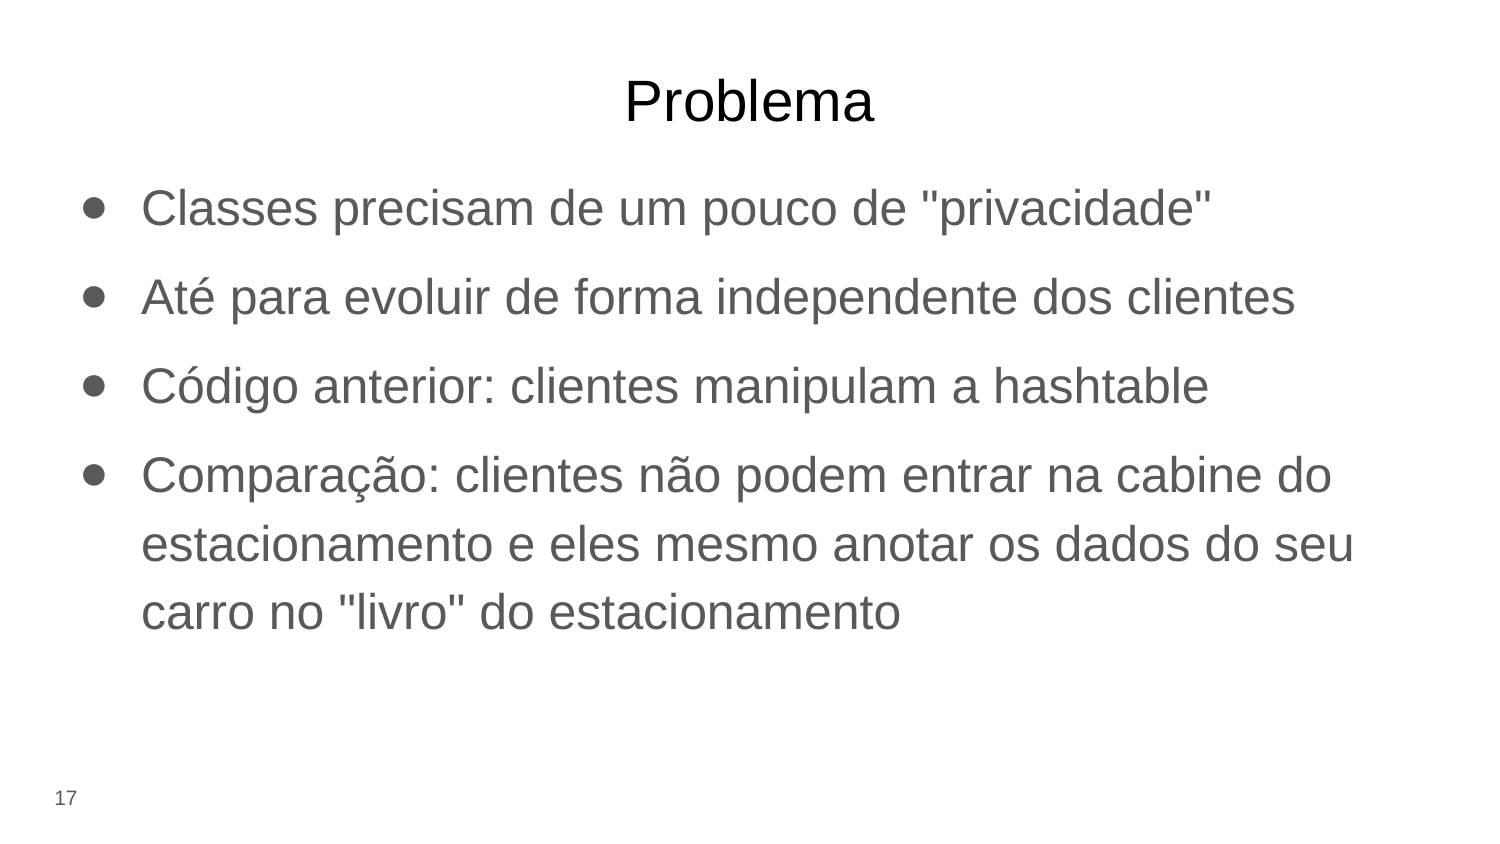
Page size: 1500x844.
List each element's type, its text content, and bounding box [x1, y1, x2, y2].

list Classes precisam de um pouco de "privacidade" Até para evoluir de forma independente dos clientes Código anterior: clientes manipulam a hashtable Comparação: clientes não podem entrar na cabine do estacionamento e eles mesmo anotar os dados do seu carro no "livro" do estacionamento [51, 151, 1449, 287]
slide_number 17 [2, 764, 93, 830]
title Problema [51, 48, 1449, 142]
